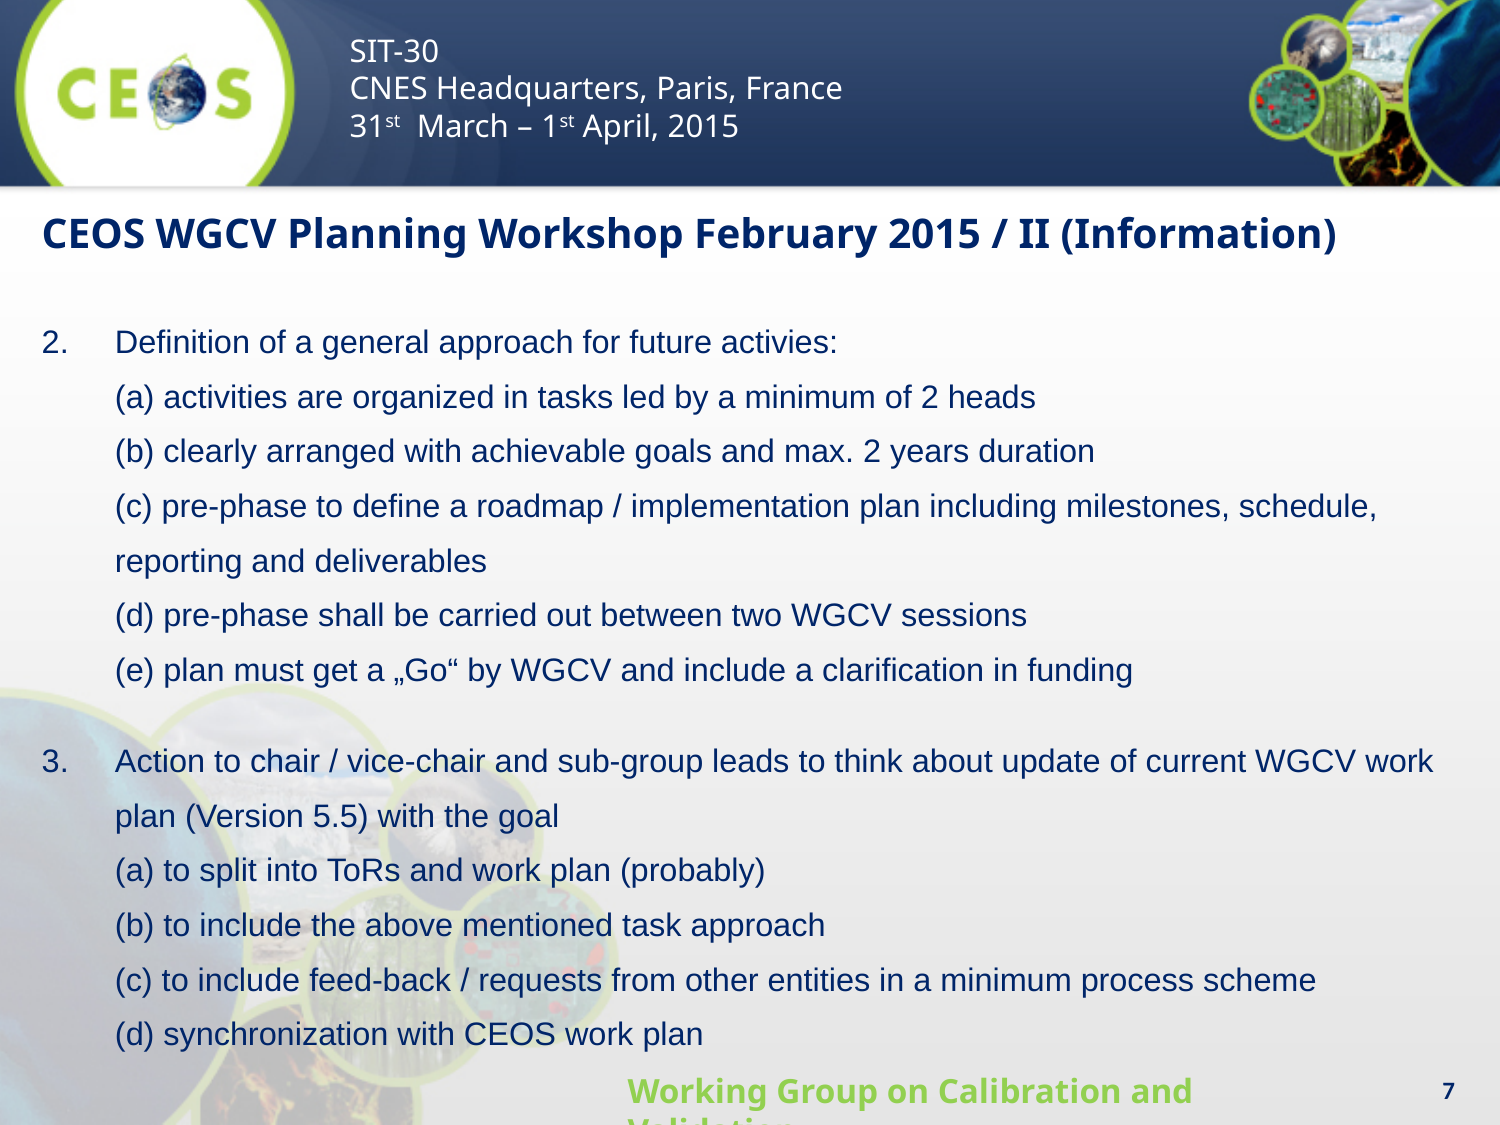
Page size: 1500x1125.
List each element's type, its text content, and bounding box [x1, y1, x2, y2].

text_box SIT-30 CNES Headquarters, Paris, France 31st March – 1st April, 2015 [349, 31, 863, 144]
picture [0, 0, 1500, 1125]
text_box CEOS WGCV Planning Workshop February 2015 / II (Information) Definition of a general approach for future activies: (a) activities are organized in tasks led by a minimum of 2 heads (b) clearly arranged with achievable goals and max. 2 years duration (c) pre-phase to define a roadmap / implementation plan including milestones, schedule, reporting and deliverables (d) pre-phase shall be carried out between two WGCV sessions (e) plan must get a „Go“ by WGCV and include a clarification in funding Action to chair / vice-chair and sub-group leads to think about update of current WGCV work plan (Version 5.5) with the goal (a) to split into ToRs and work plan (probably) (b) to include the above mentioned task approach (c) to include feed-back / requests from other entities in a minimum process scheme (d) synchronization with CEOS work plan [34, 200, 1463, 1063]
slide_number 7 [1149, 1066, 1463, 1113]
